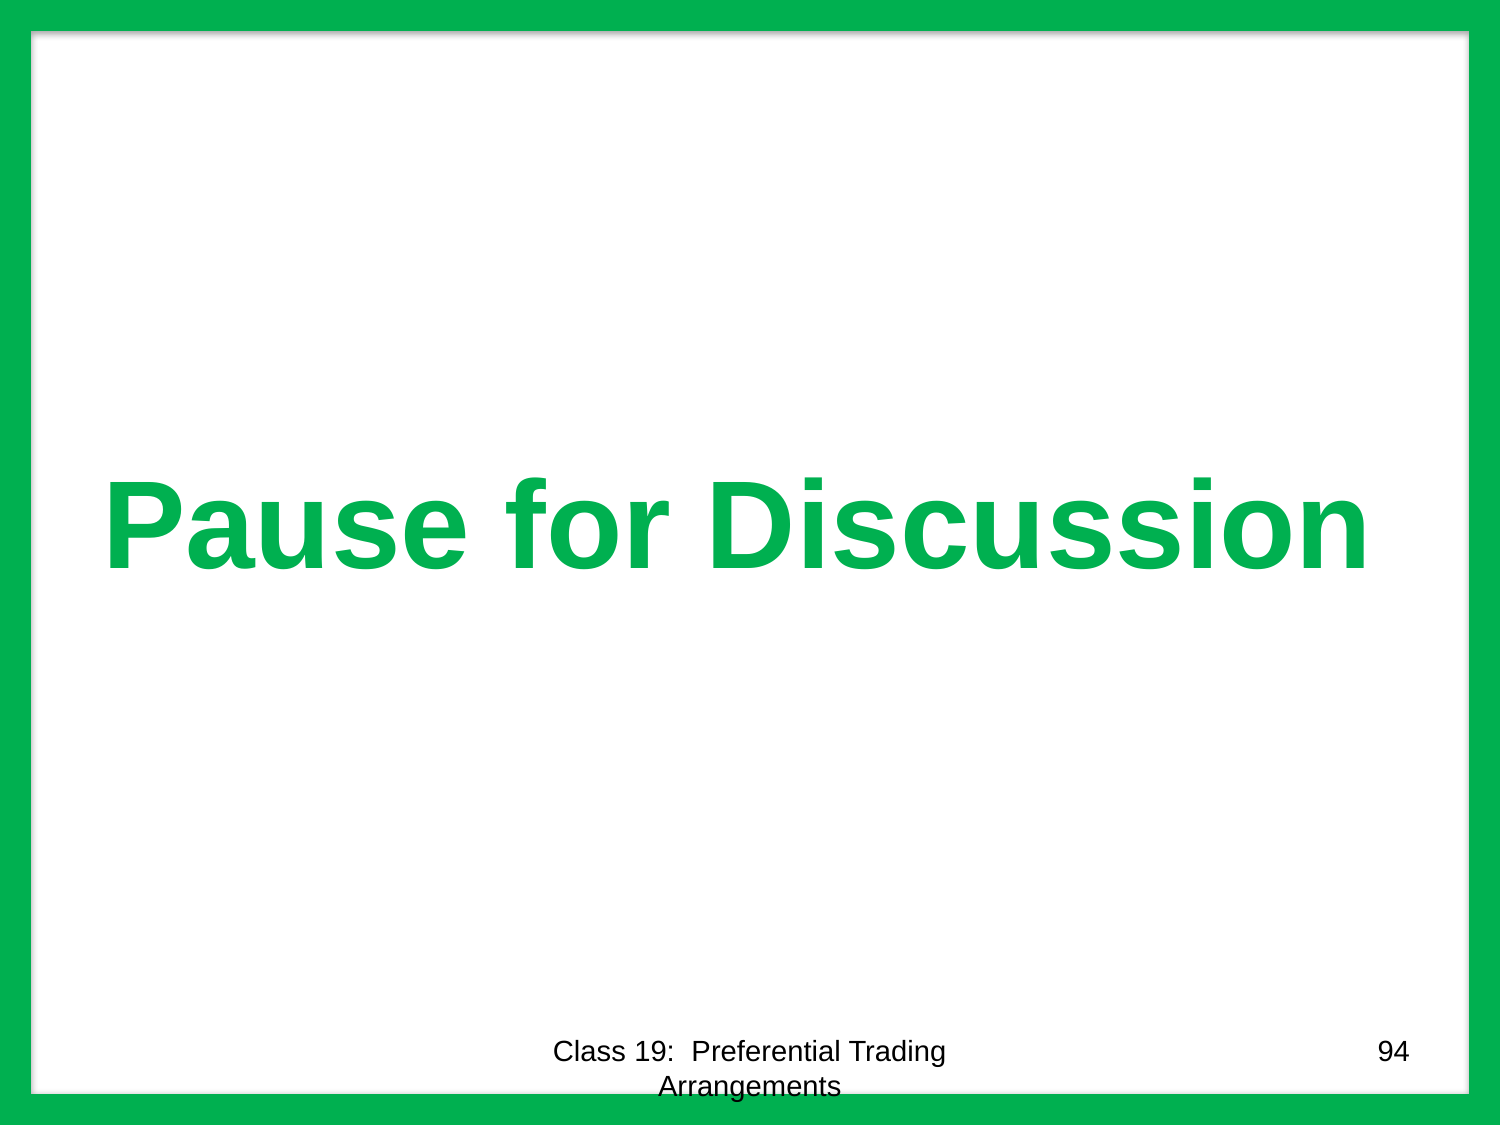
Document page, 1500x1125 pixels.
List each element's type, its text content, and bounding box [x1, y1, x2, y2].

slide_number 94 [1074, 1024, 1426, 1103]
text_box [0, 0, 1500, 1125]
footer Class 19: Preferential Trading Arrangements [512, 1024, 988, 1103]
